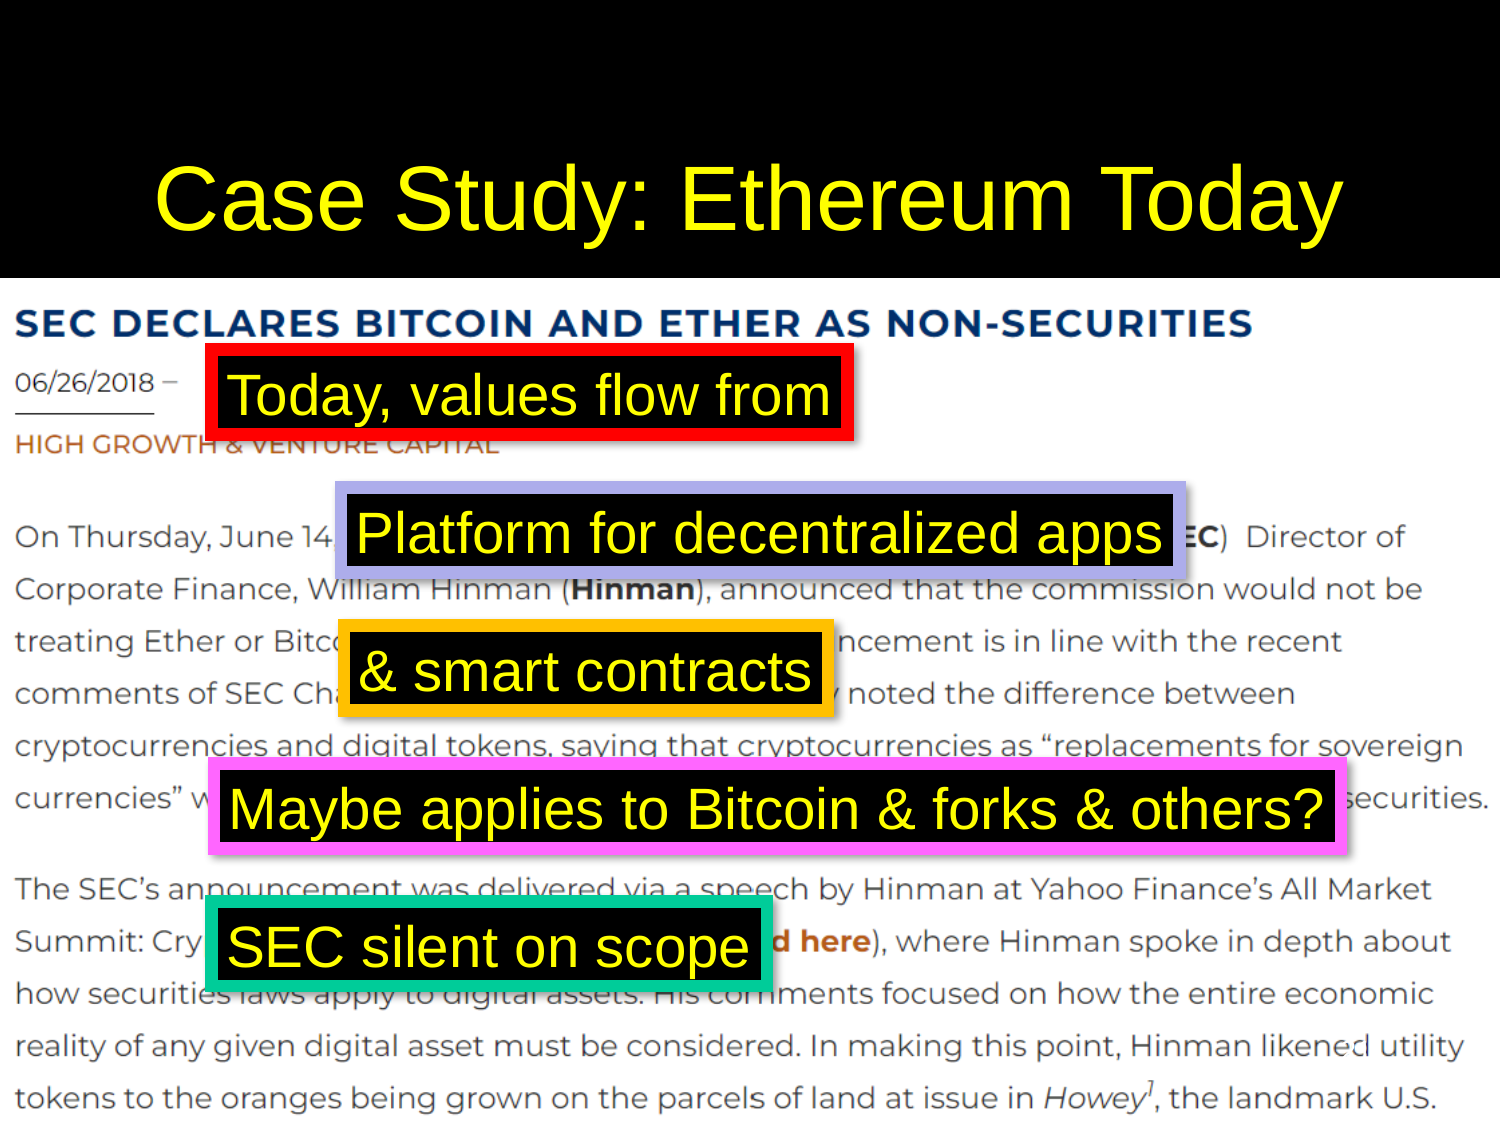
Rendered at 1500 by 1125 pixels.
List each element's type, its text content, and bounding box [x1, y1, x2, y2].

title Case Study: Ethereum Today [112, 99, 1388, 277]
picture [0, 278, 1500, 1125]
